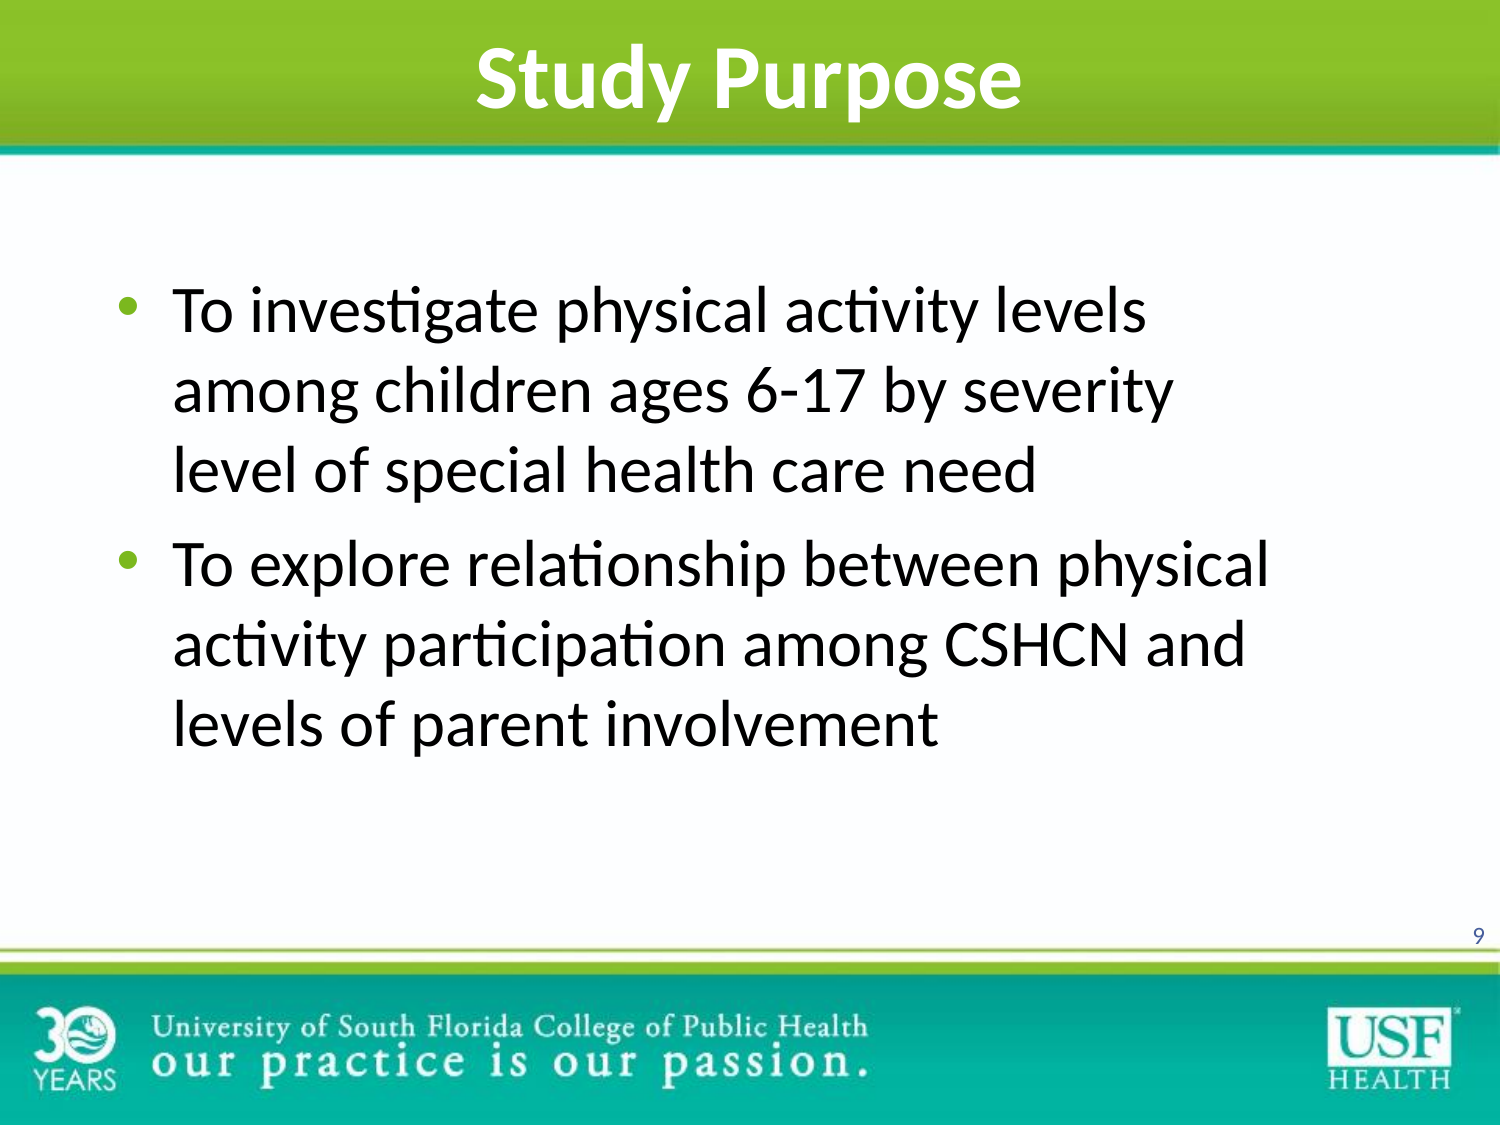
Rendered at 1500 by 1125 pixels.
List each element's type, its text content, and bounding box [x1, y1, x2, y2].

title Study Purpose [117, 0, 1383, 146]
picture [0, 0, 1500, 1125]
list To investigate physical activity levels among children ages 6-17 by severity level of special health care need To explore relationship between physical activity participation among CSHCN and levels of parent involvement [101, 258, 1290, 915]
slide_number 9 [1149, 904, 1500, 965]
